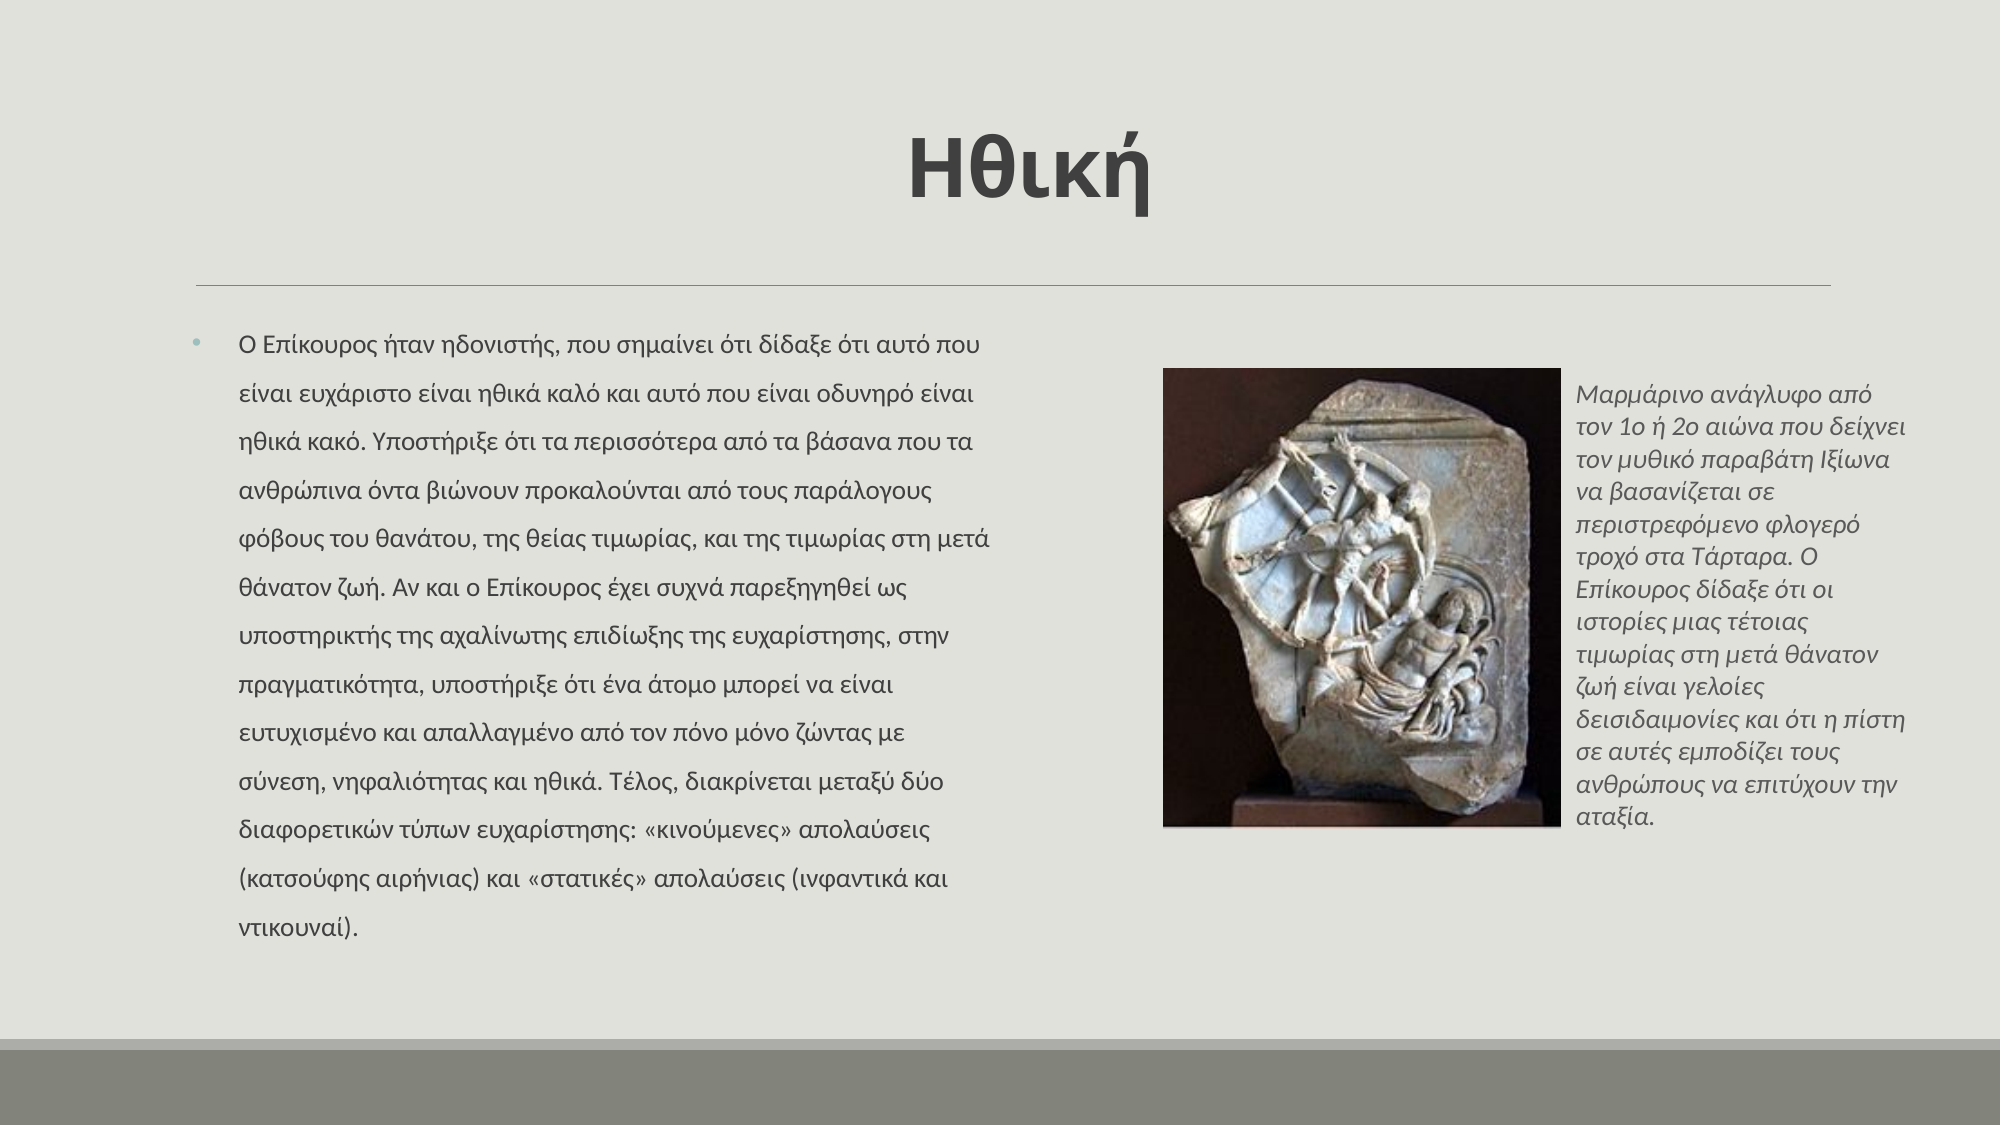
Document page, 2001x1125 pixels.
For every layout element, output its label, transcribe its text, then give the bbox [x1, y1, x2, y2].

list Ο Επίκουρος ήταν ηδονιστής, που σημαίνει ότι δίδαξε ότι αυτό που είναι ευχάριστο είναι ηθικά καλό και αυτό που είναι οδυνηρό είναι ηθικά κακό. Υποστήριξε ότι τα περισσότερα από τα βάσανα που τα ανθρώπινα όντα βιώνουν προκαλούνται από τους παράλογους φόβους του θανάτου, της θείας τιμωρίας, και της τιμωρίας στη μετά θάνατον ζωή. Αν και ο Επίκουρος έχει συχνά παρεξηγηθεί ως υποστηρικτής της αχαλίνωτης επιδίωξης της ευχαρίστησης, στην πραγματικότητα, υποστήριξε ότι ένα άτομο μπορεί να είναι ευτυχισμένο και απαλλαγμένο από τον πόνο μόνο ζώντας με σύνεση, νηφαλιότητας και ηθικά. Τέλος, διακρίνεται μεταξύ δύο διαφορετικών τύπων ευχαρίστησης: «κινούμενες» απολαύσεις (κατσούφης αιρήνιας) και «στατικές» απολαύσεις (ινφαντικά και ντικουναί). [180, 302, 990, 963]
title Ηθική [180, 109, 1830, 226]
text_box Μαρμάρινο ανάγλυφο από τον 1ο ή 2ο αιώνα που δείχνει τον μυθικό παραβάτη Ιξίωνα να βασανίζεται σε περιστρεφόμενο φλογερό τροχό στα Τάρταρα. Ο Επίκουρος δίδαξε ότι οι ιστορίες μιας τέτοιας τιμωρίας στη μετά θάνατον ζωή είναι γελοίες δεισιδαιμονίες και ότι η πίστη σε αυτές εμποδίζει τους ανθρώπους να επιτύχουν την αταξία. [1560, 368, 1923, 839]
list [1162, 368, 1562, 829]
